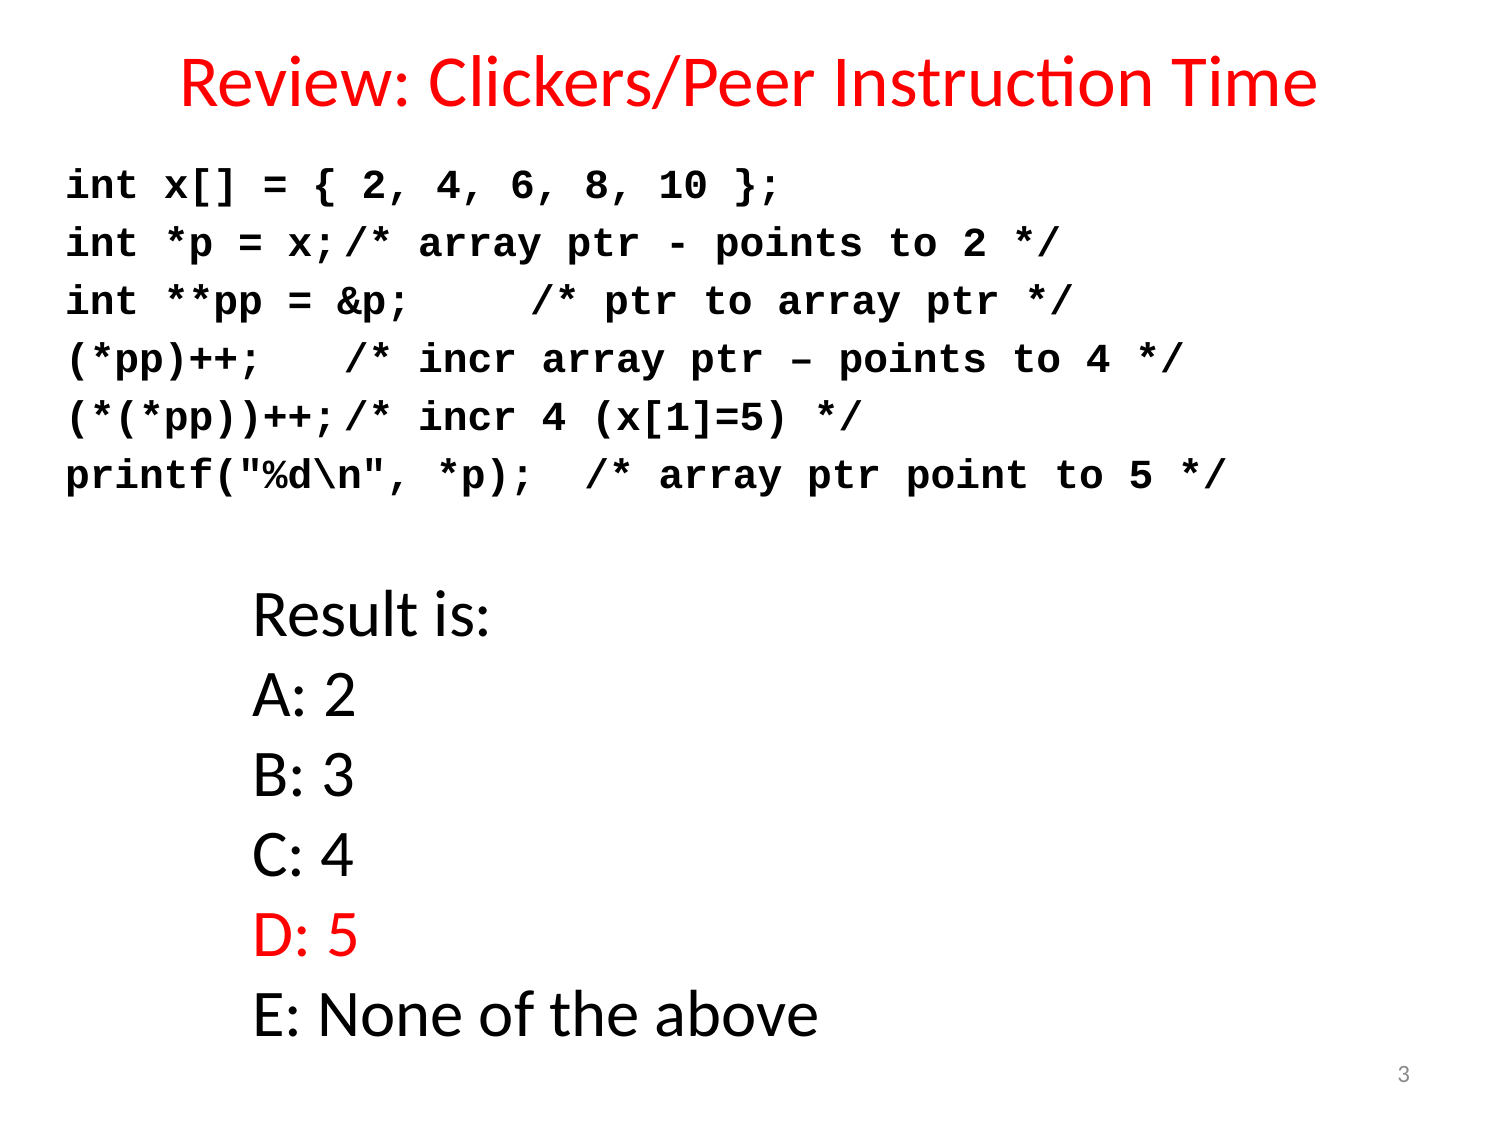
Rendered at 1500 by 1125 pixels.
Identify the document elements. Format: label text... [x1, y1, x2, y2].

title Review: Clickers/Peer Instruction Time [75, 24, 1425, 130]
slide_number 3 [1074, 1042, 1425, 1103]
list int x[] = { 2, 4, 6, 8, 10 }; int *p = x; /* array ptr - points to 2 */ int **pp = &p; /* ptr to array ptr */ (*pp)++; /* incr array ptr – points to 4 */ (*(*pp))++; /* incr 4 (x[1]=5) */ printf("%d\n", *p); /* array ptr point to 5 */ [50, 149, 1475, 513]
text_box Result is: A: 2 B: 3 C: 4 D: 5 E: None of the above [237, 562, 1138, 1057]
